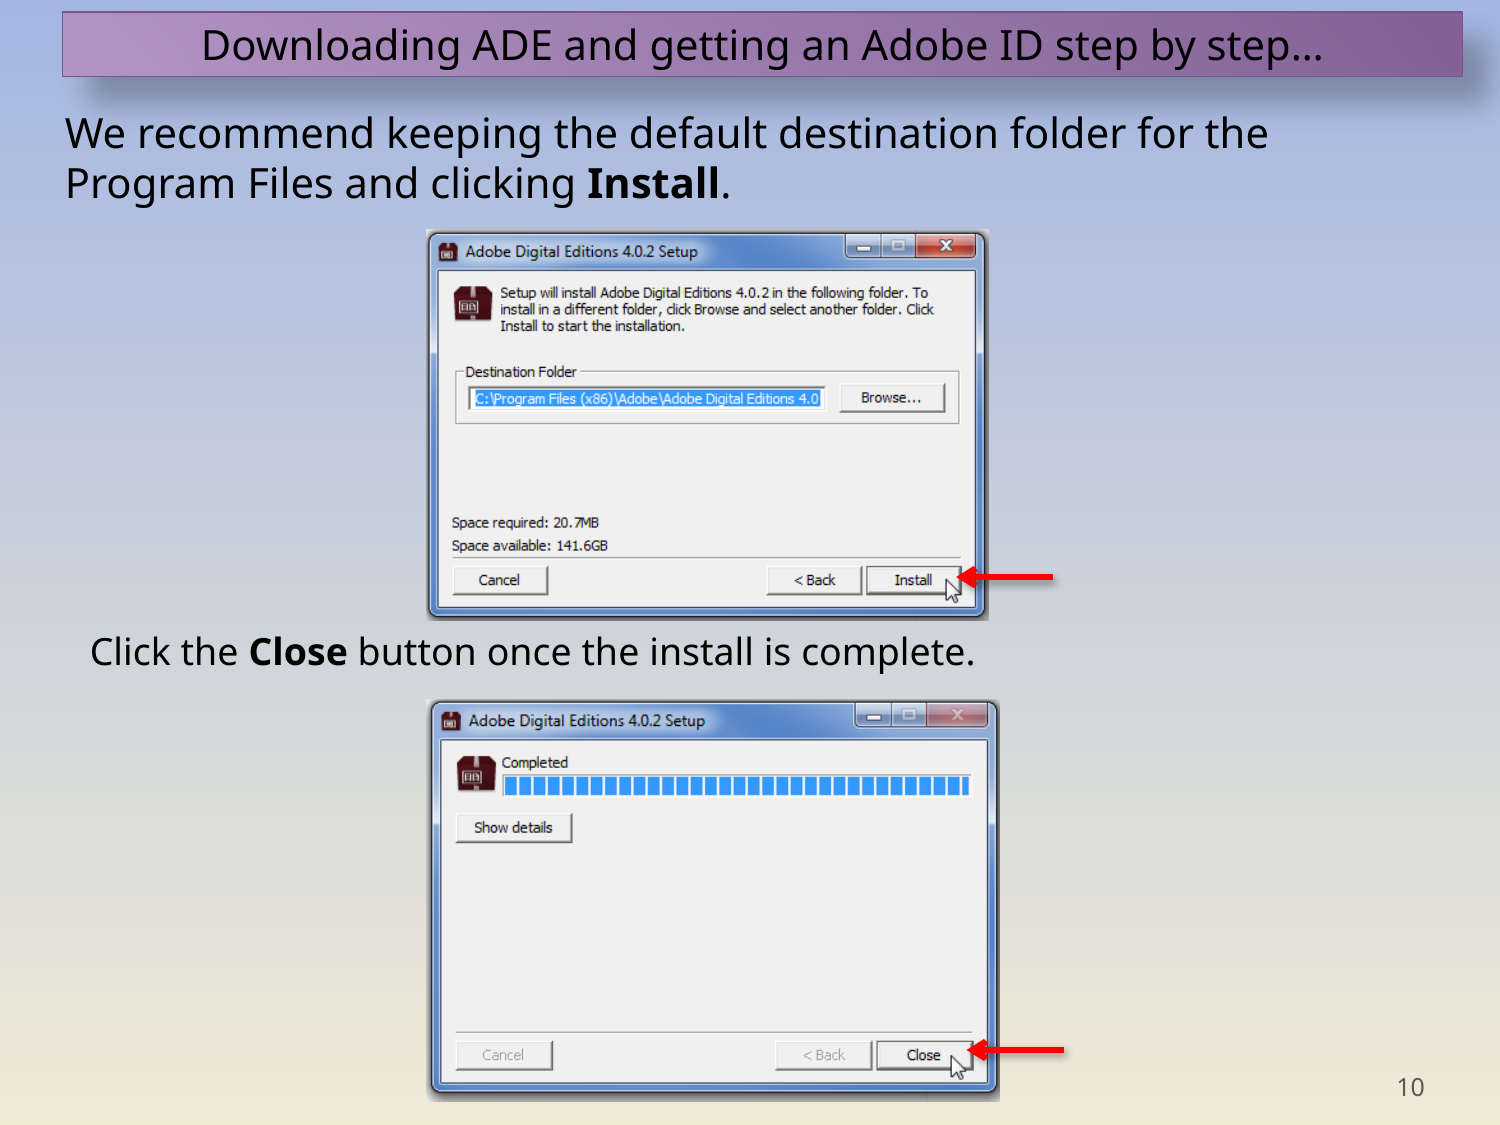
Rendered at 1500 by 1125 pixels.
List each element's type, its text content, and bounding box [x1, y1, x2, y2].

picture [425, 699, 1000, 1103]
text_box Click the Close button once the install is complete. [74, 620, 1425, 681]
text_box Downloading ADE and getting an Adobe ID step by step… [62, 11, 1463, 77]
text_box We recommend keeping the default destination folder for the Program Files and clicking Install. [49, 99, 1463, 615]
picture [425, 228, 989, 621]
slide_number 10 [1299, 1052, 1425, 1113]
